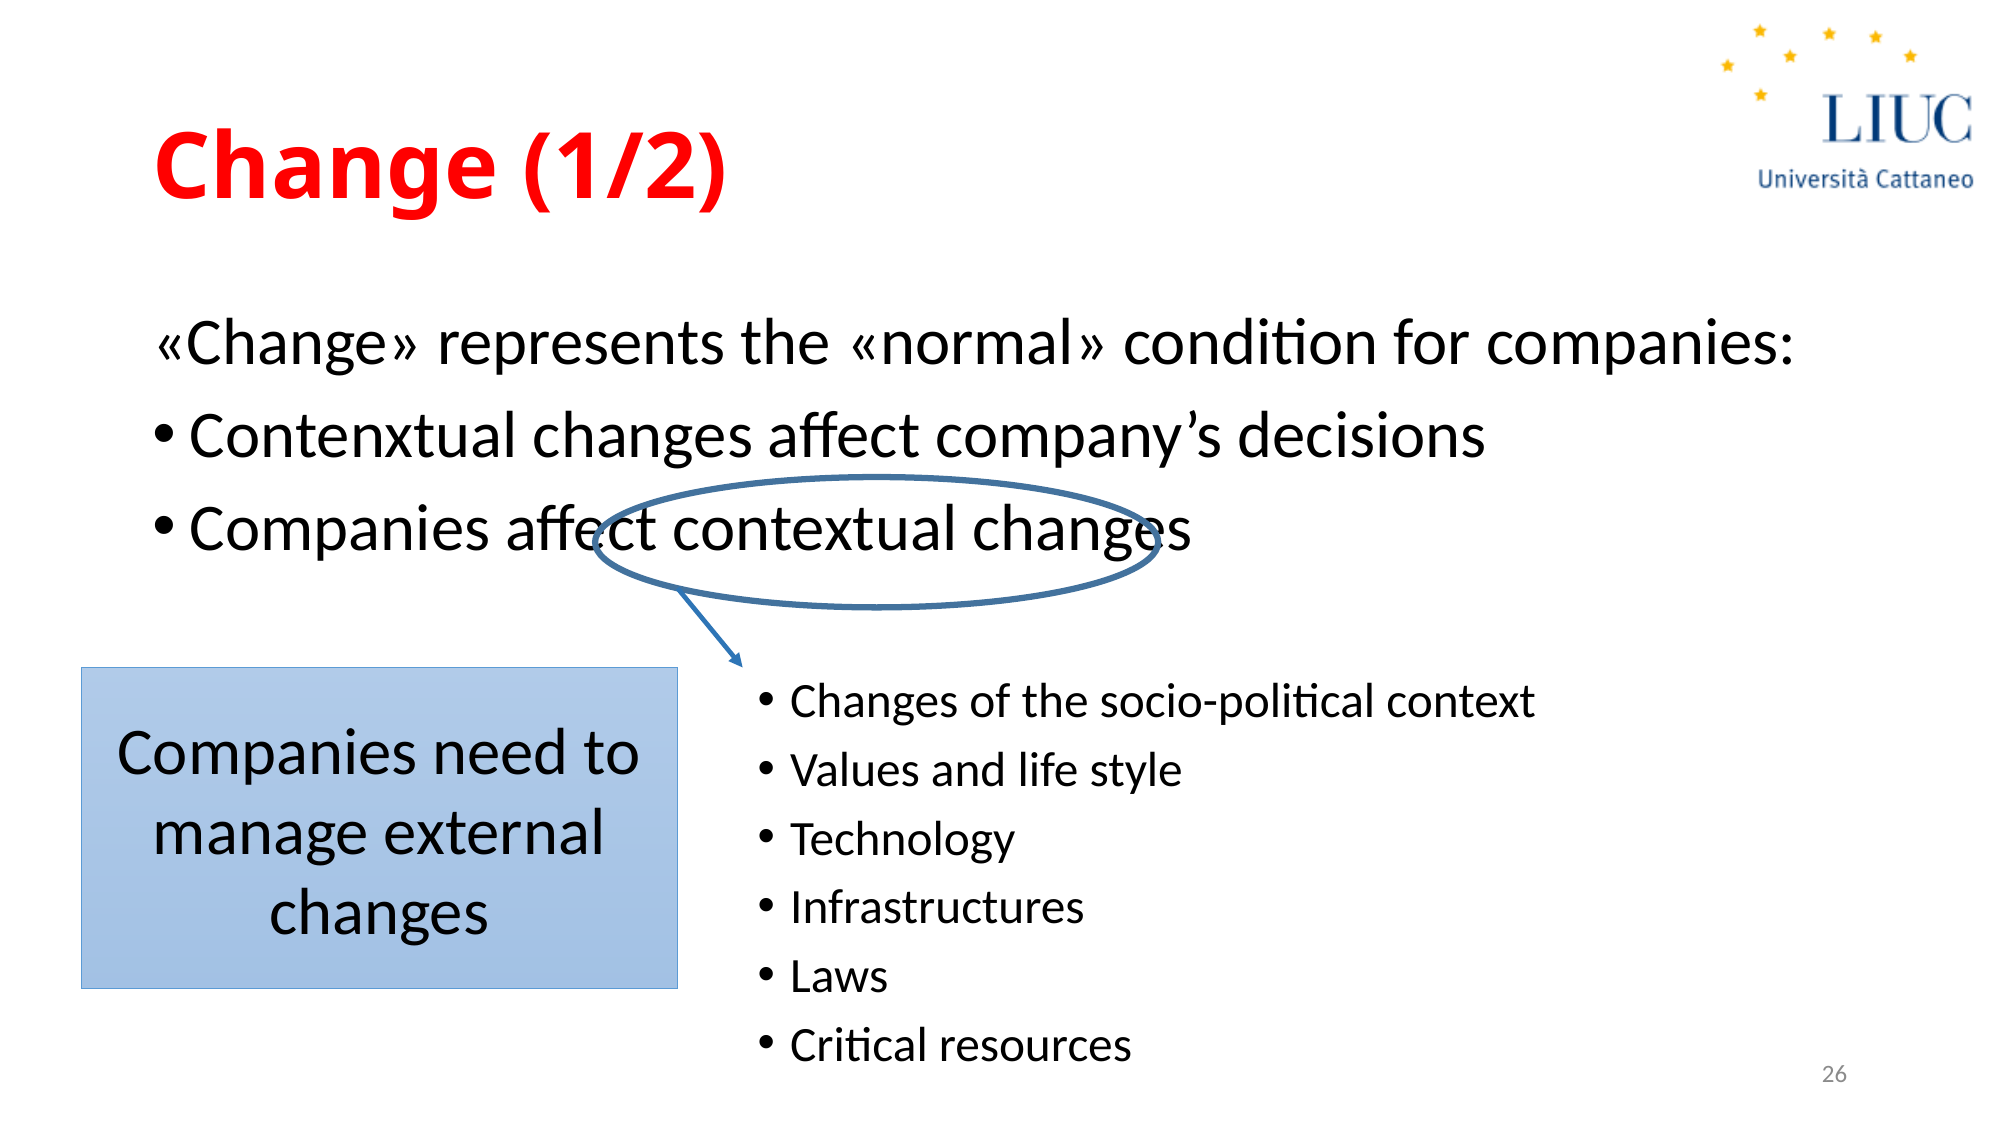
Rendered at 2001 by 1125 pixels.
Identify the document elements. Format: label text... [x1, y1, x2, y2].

text_box [594, 476, 1160, 609]
title Change (1/2) [137, 59, 1863, 278]
text_box Changes of the socio-political context Values and life style Technology Infrastructures Laws Critical resources [742, 667, 1749, 1082]
slide_number 26 [1412, 1042, 1863, 1103]
text_box Companies need to manage external changes [81, 667, 678, 989]
list «Change» represents the «normal» condition for companies: Contenxtual changes affect company’s decisions Companies affect contextual changes [137, 299, 1863, 586]
picture [1696, 0, 2000, 210]
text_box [677, 588, 743, 668]
